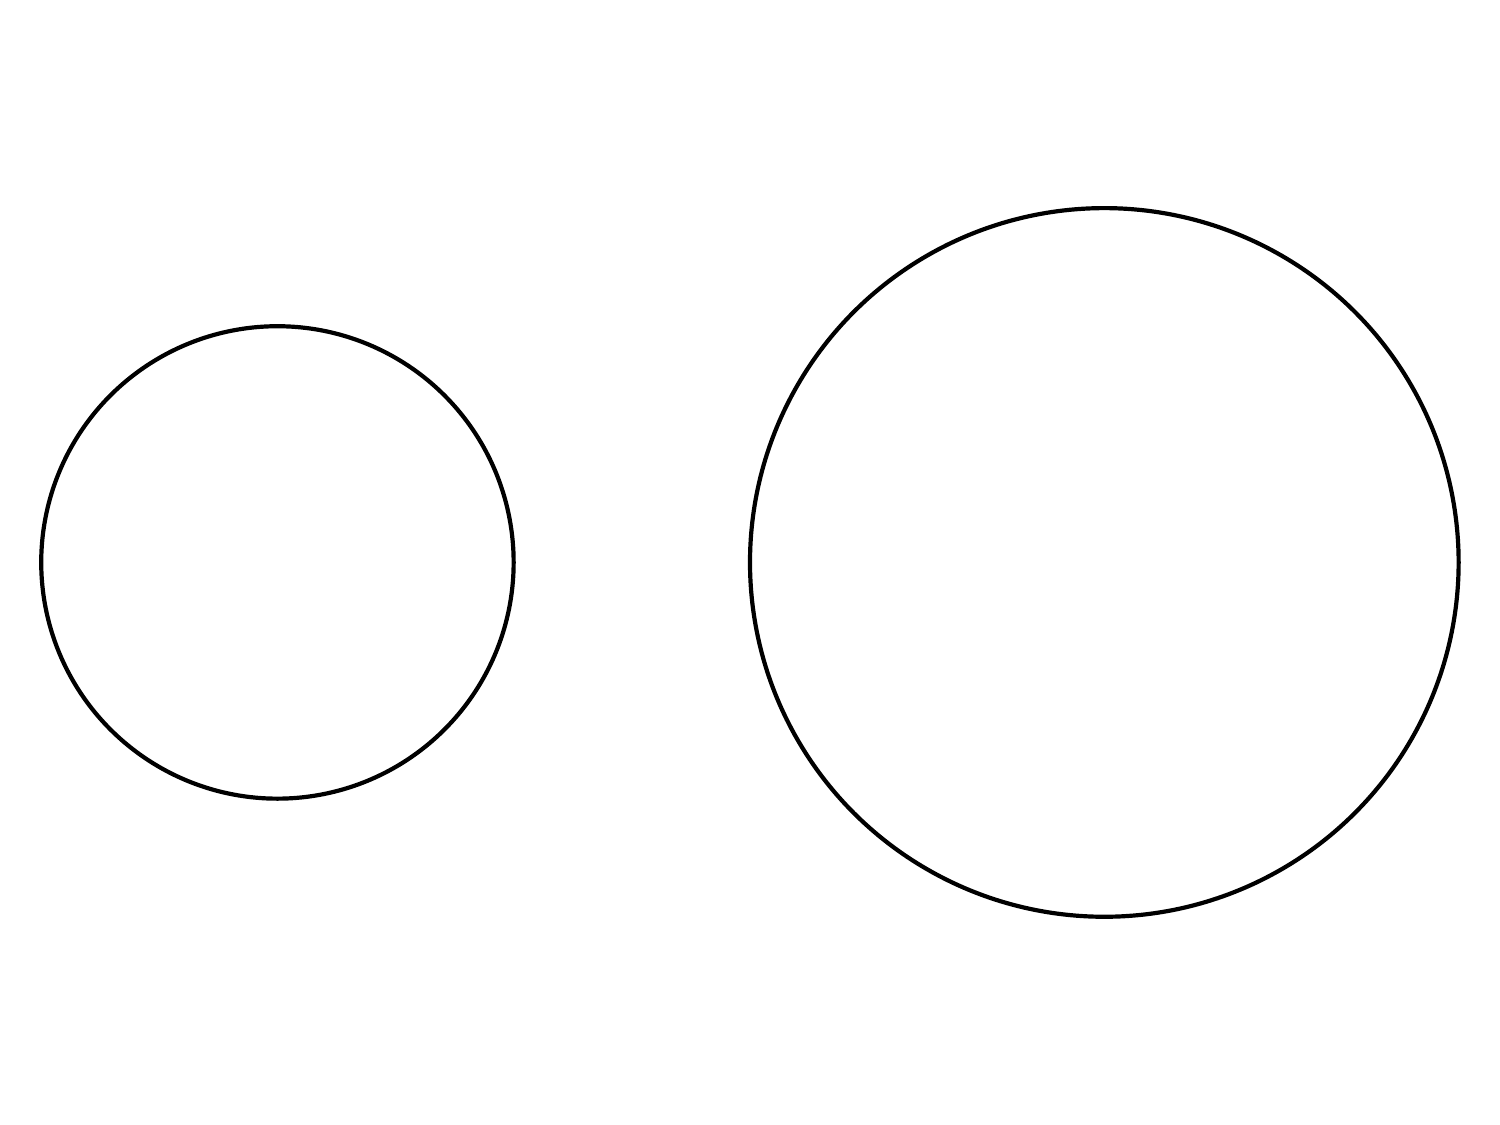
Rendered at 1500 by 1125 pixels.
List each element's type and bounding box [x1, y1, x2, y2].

text_box [747, 206, 1461, 919]
text_box [39, 324, 516, 801]
